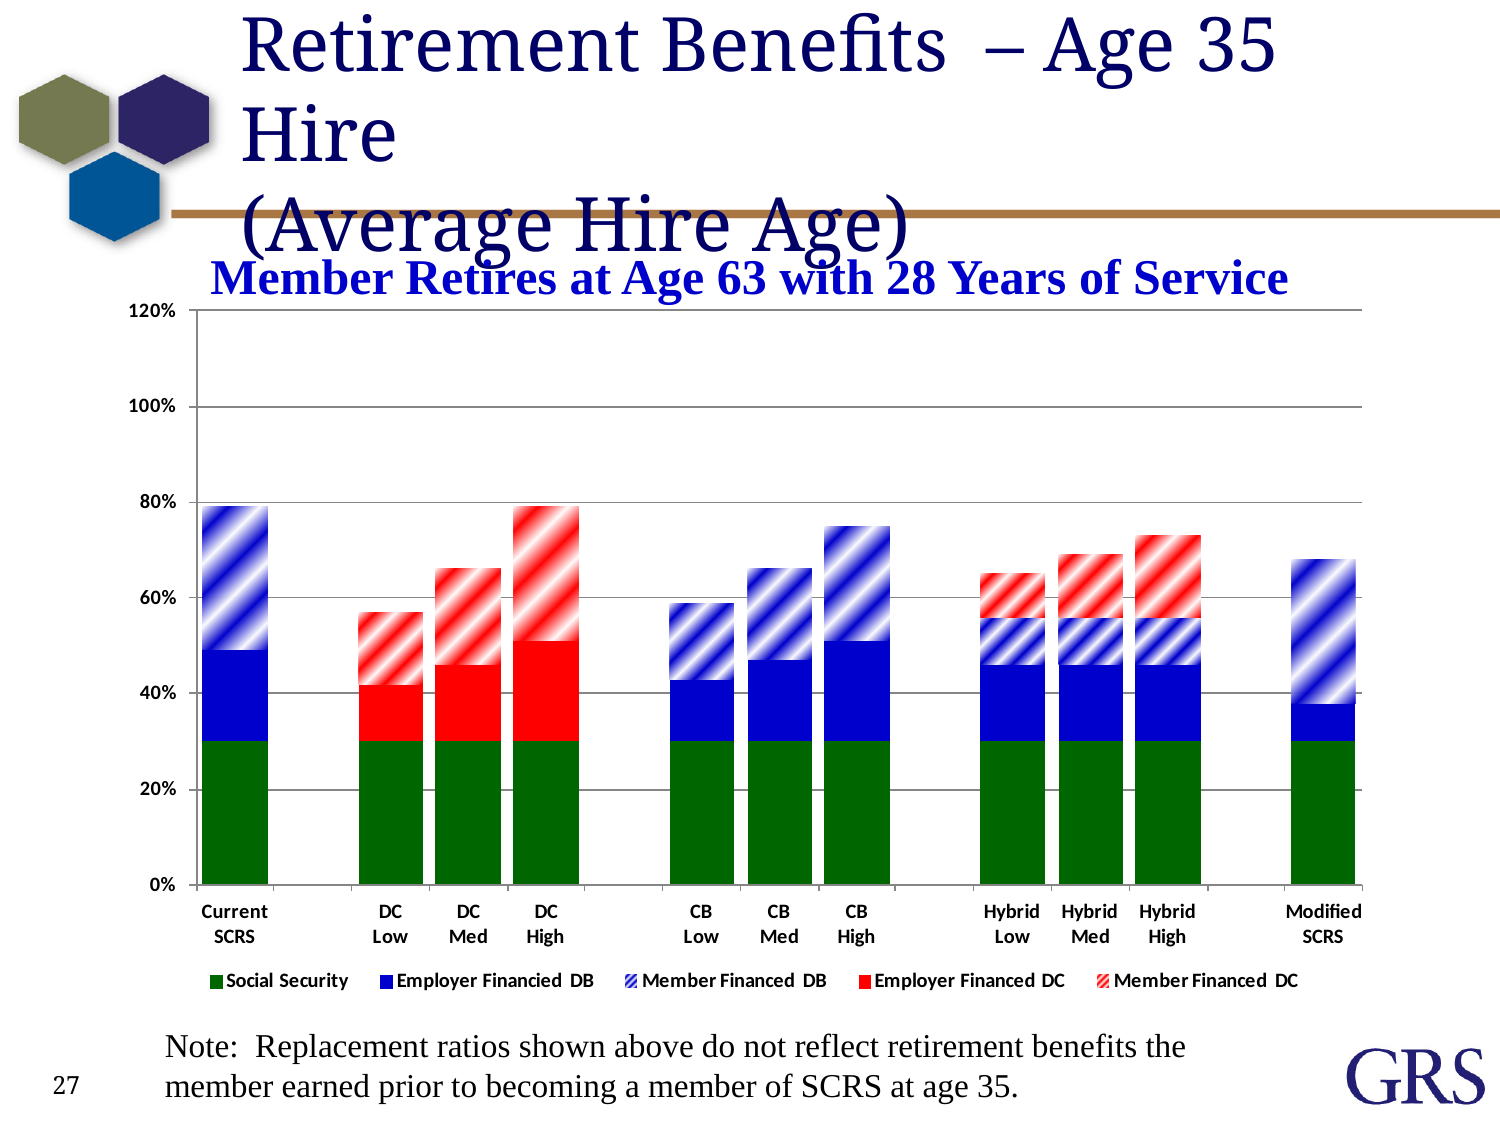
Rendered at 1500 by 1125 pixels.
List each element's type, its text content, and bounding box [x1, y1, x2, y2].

text_box Member Retires at Age 63 with 28 Years of Service [0, 237, 1500, 313]
picture [0, 285, 1500, 1125]
picture [0, 0, 1500, 237]
text_box 27 [37, 1062, 150, 1113]
title Retirement Benefits – Age 35 Hire (Average Hire Age) [224, 37, 1426, 226]
text_box Note: Replacement ratios shown above do not reflect retirement benefits the member earned prior to becoming a member of SCRS at age 35. [149, 1022, 1263, 1112]
